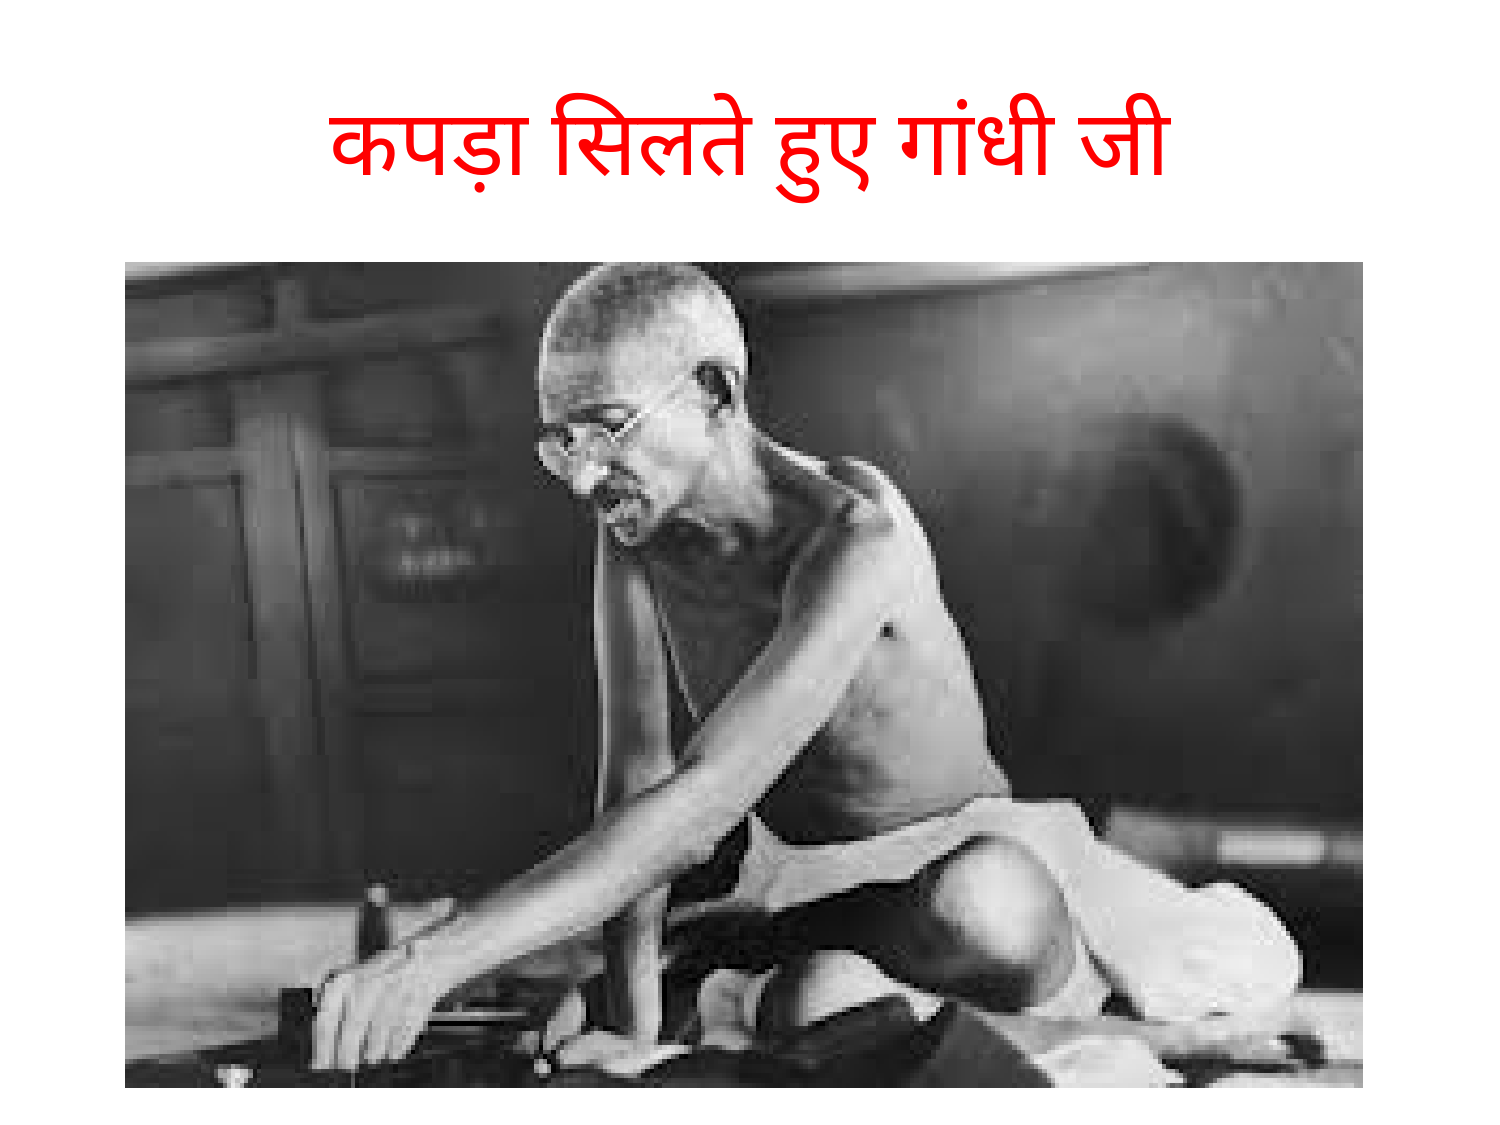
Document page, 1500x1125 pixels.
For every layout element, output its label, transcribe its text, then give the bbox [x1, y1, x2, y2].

title कपड़ा सिलते हुए गांधी जी [75, 45, 1425, 233]
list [124, 262, 1363, 1088]
